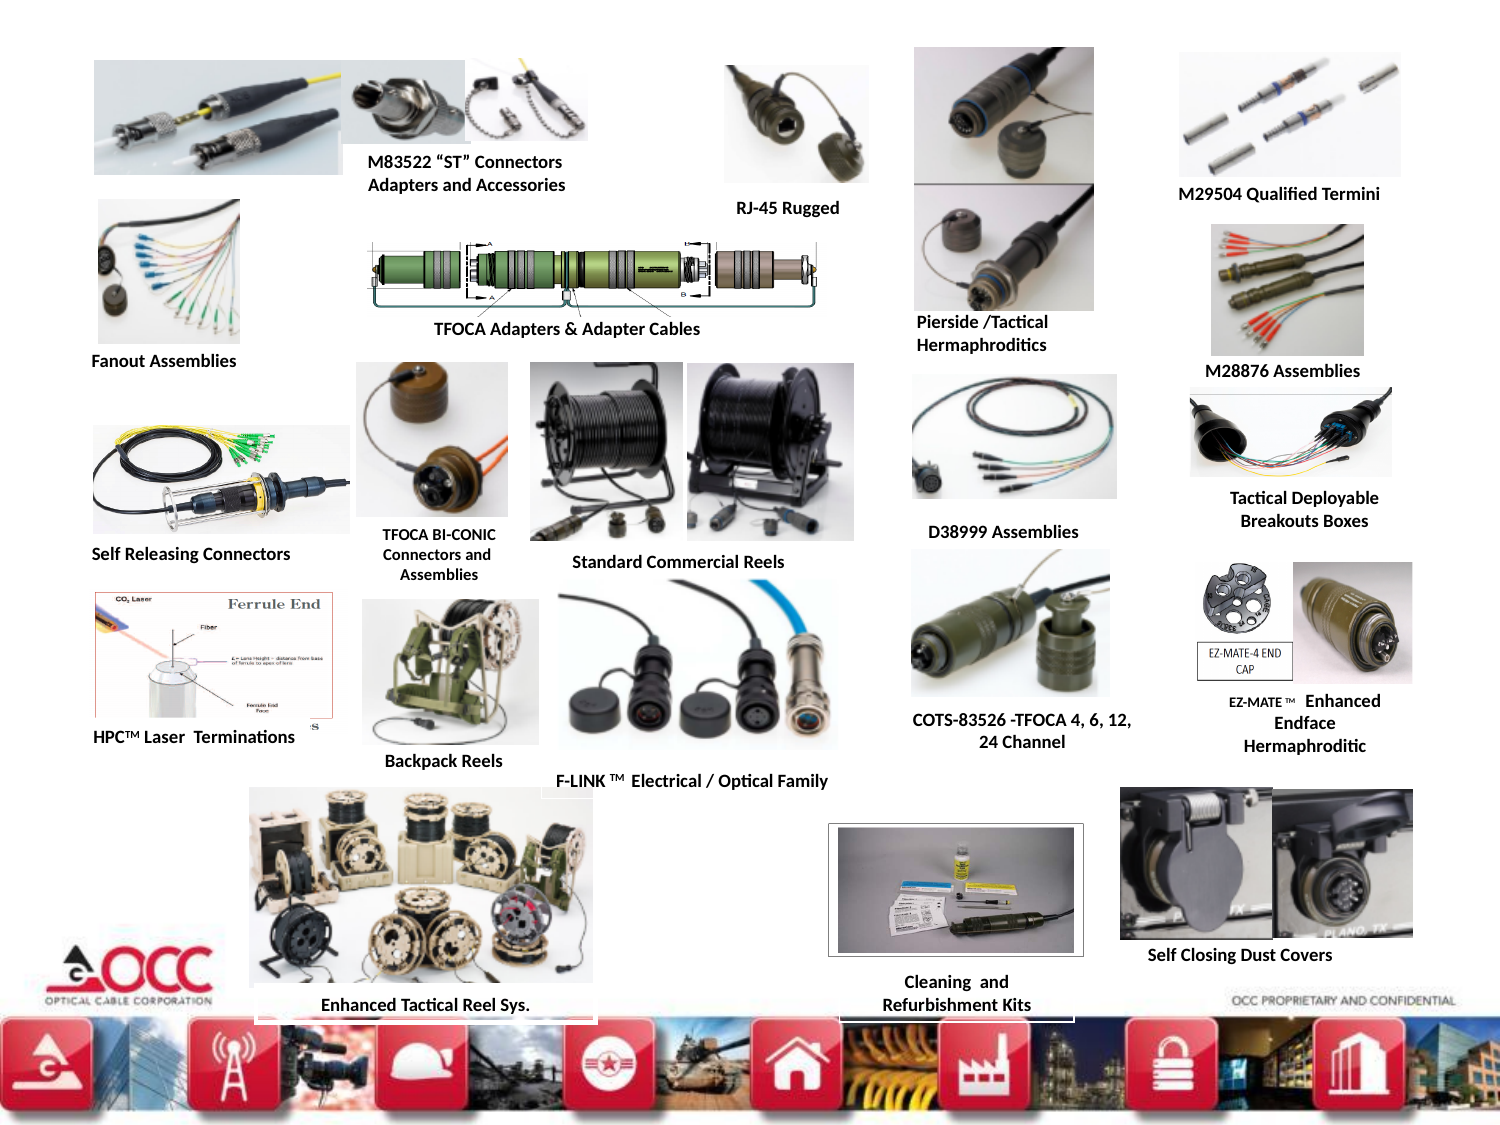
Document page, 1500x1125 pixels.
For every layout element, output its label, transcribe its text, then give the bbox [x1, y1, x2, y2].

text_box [537, 574, 848, 800]
text_box Standard Commercial Reels [542, 549, 849, 575]
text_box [74, 587, 349, 756]
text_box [1187, 387, 1423, 540]
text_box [362, 602, 532, 780]
text_box RJ-45 Rugged [721, 189, 855, 226]
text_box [1195, 562, 1413, 765]
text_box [366, 242, 827, 348]
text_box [1120, 787, 1413, 974]
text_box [894, 549, 1151, 787]
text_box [1160, 51, 1402, 213]
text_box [901, 47, 1110, 364]
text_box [74, 424, 335, 573]
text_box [1189, 224, 1377, 390]
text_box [94, 58, 593, 204]
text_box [824, 821, 1092, 1026]
picture [0, 0, 1500, 1125]
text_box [249, 787, 596, 1024]
text_box D38999 Assemblies [913, 512, 1094, 548]
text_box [340, 362, 538, 593]
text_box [74, 199, 254, 380]
